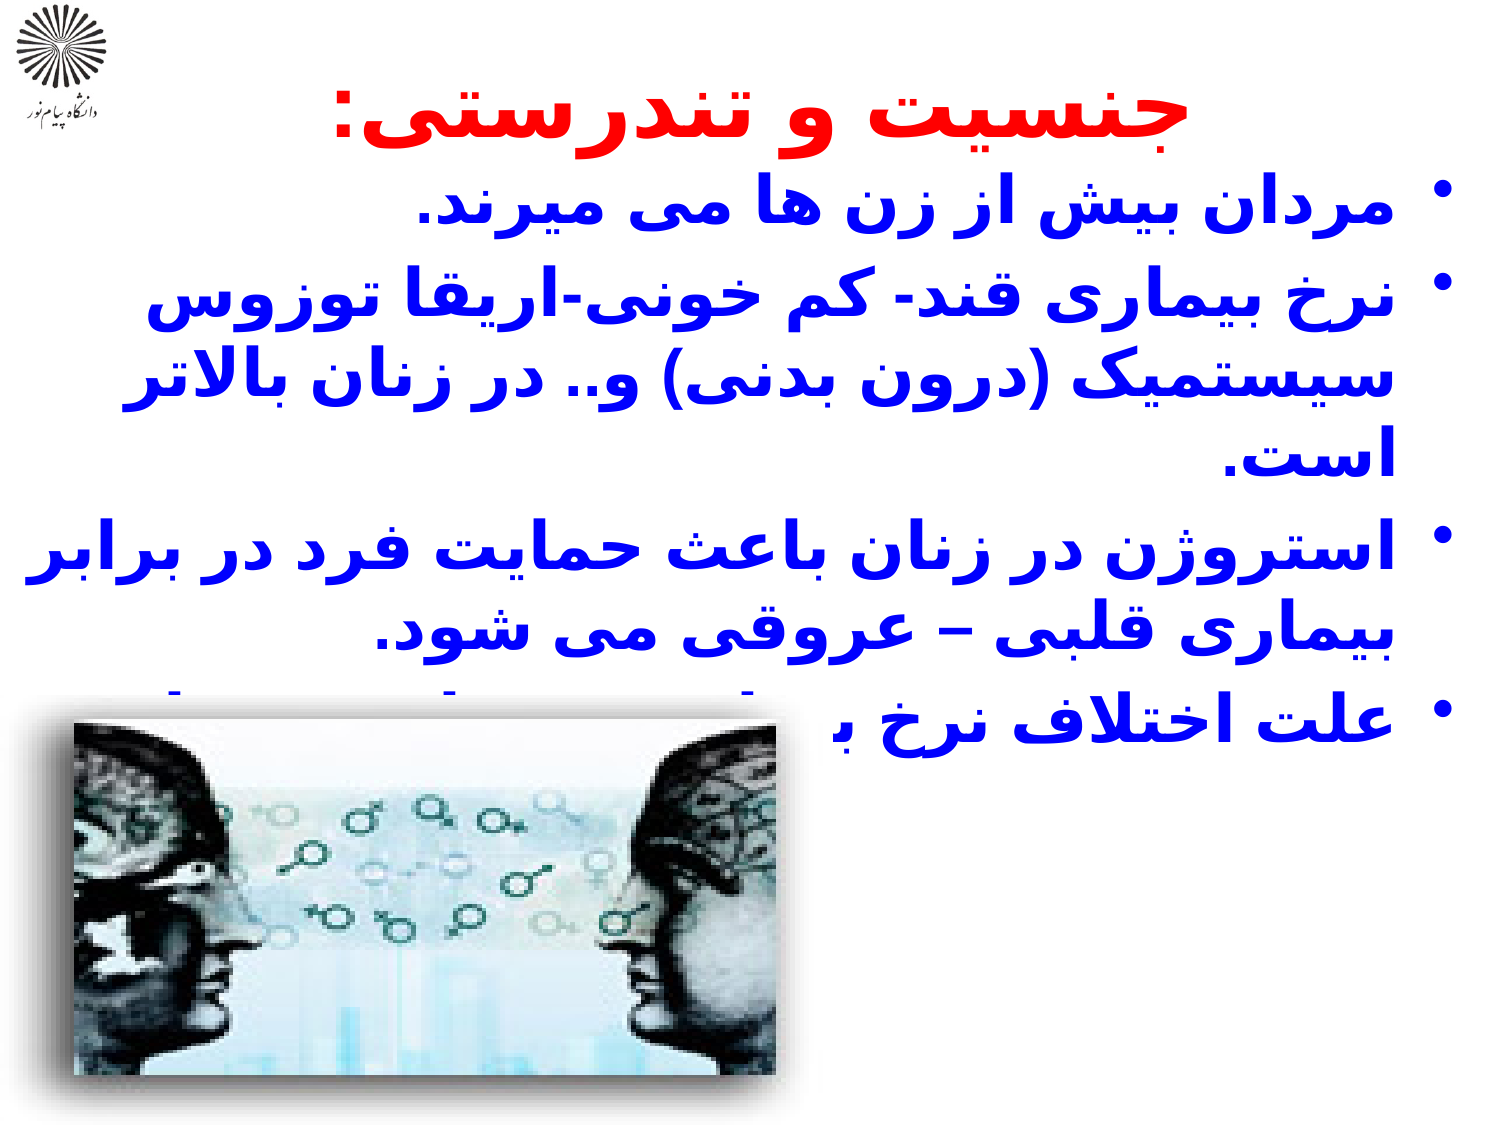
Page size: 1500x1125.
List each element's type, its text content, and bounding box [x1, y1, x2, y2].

list مردان بیش از زن ها می میرند. نرخ بیماری قند- کم خونی-اریقا توزوس سیستمیک (درون بدنی) و.. در زنان بالاتر است. استروژن در زنان باعث حمایت فرد در برابر بیماری قلبی – عروقی می شود. علت اختلاف نرخ بیماری در زنان و مردان [0, 148, 1471, 693]
title جنسیت و تندرستی: [74, 6, 1426, 148]
picture [0, 695, 833, 1125]
picture [0, 0, 121, 131]
